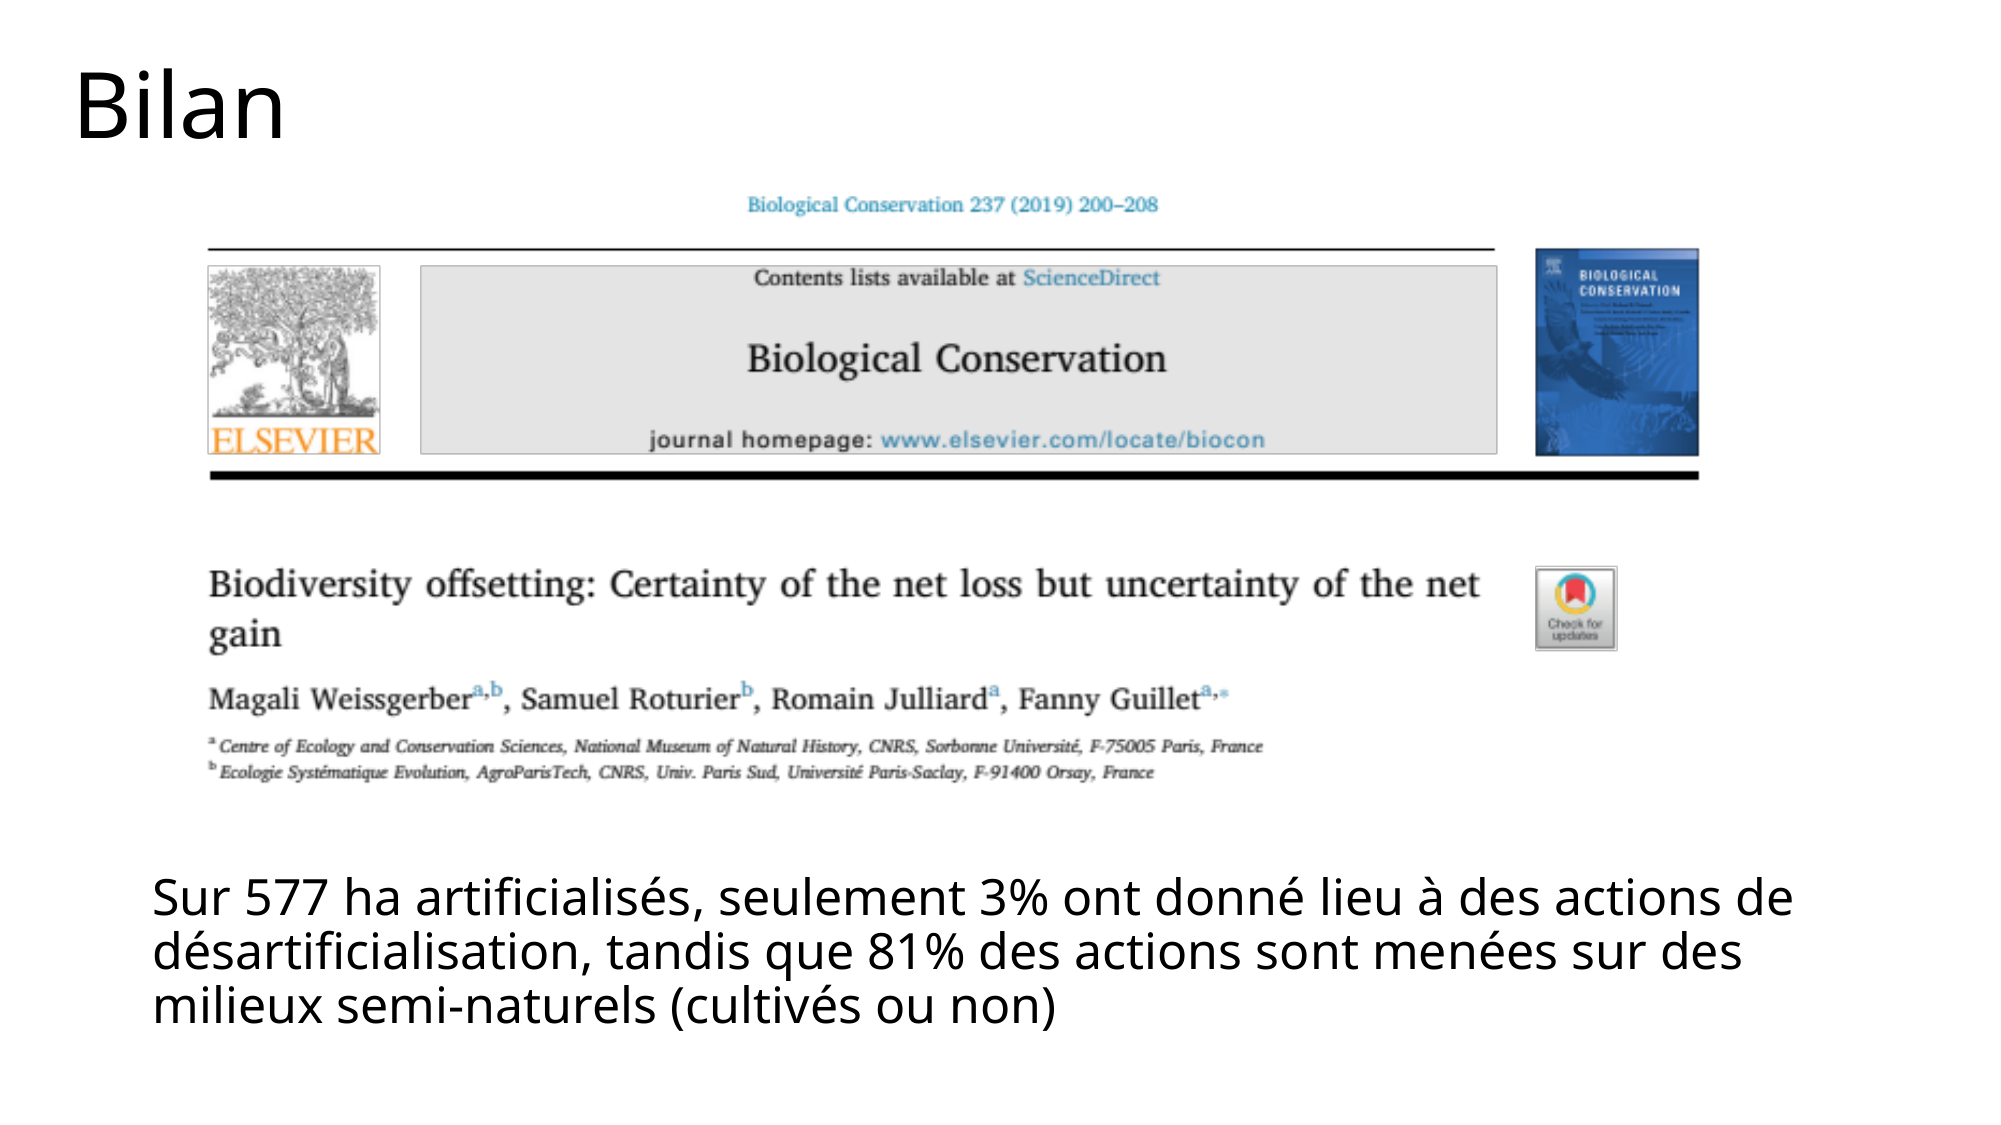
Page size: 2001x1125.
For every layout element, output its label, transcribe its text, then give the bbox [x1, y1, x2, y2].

picture [200, 182, 1706, 803]
list Sur 577 ha artificialisés, seulement 3% ont donné lieu à des actions de désartificialisation, tandis que 81% des actions sont menées sur des milieux semi-naturels (cultivés ou non) [137, 864, 1897, 1083]
title Bilan [57, 0, 1783, 218]
